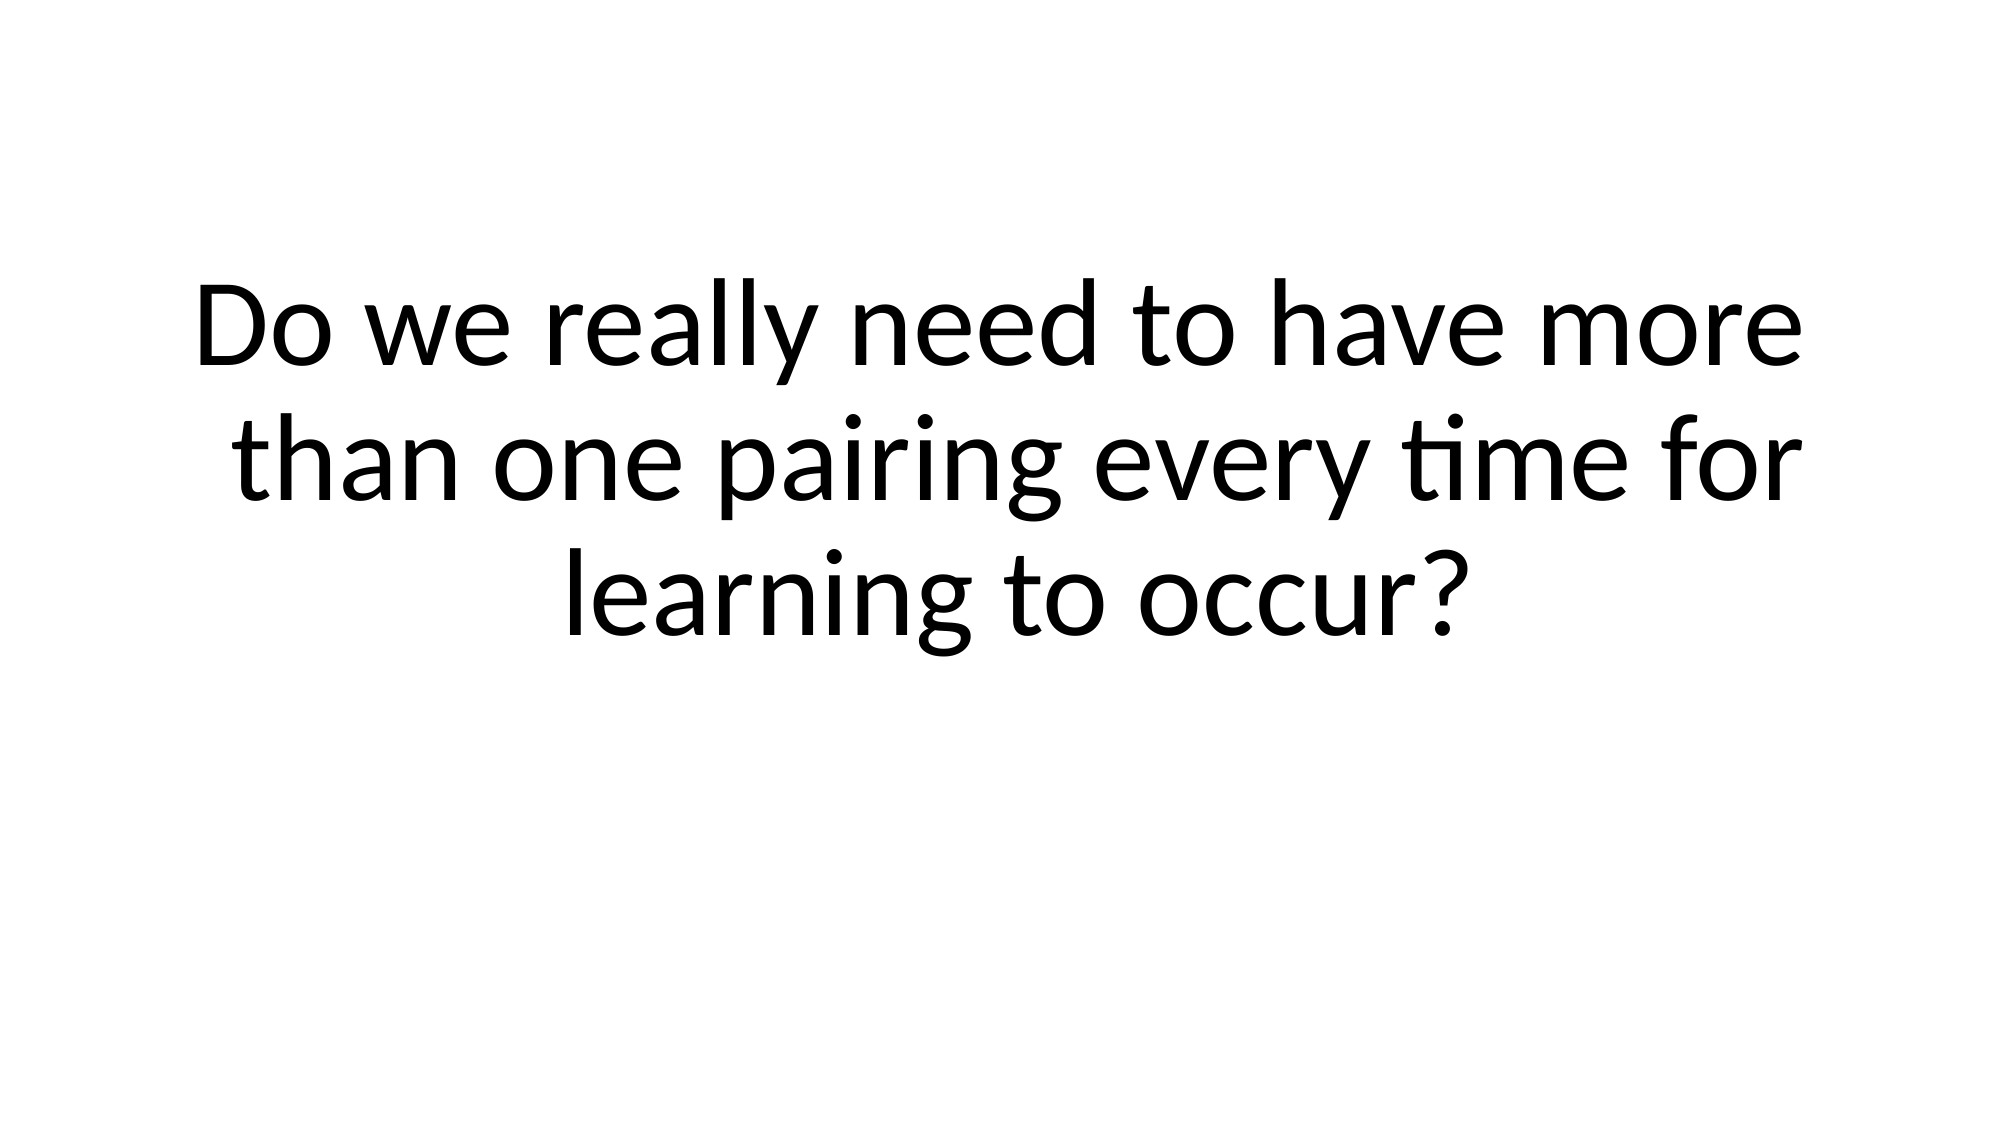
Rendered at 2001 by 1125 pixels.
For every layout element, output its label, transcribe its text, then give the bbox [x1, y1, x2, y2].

list Do we really need to have more than one pairing every time for learning to occur? [99, 249, 1900, 975]
